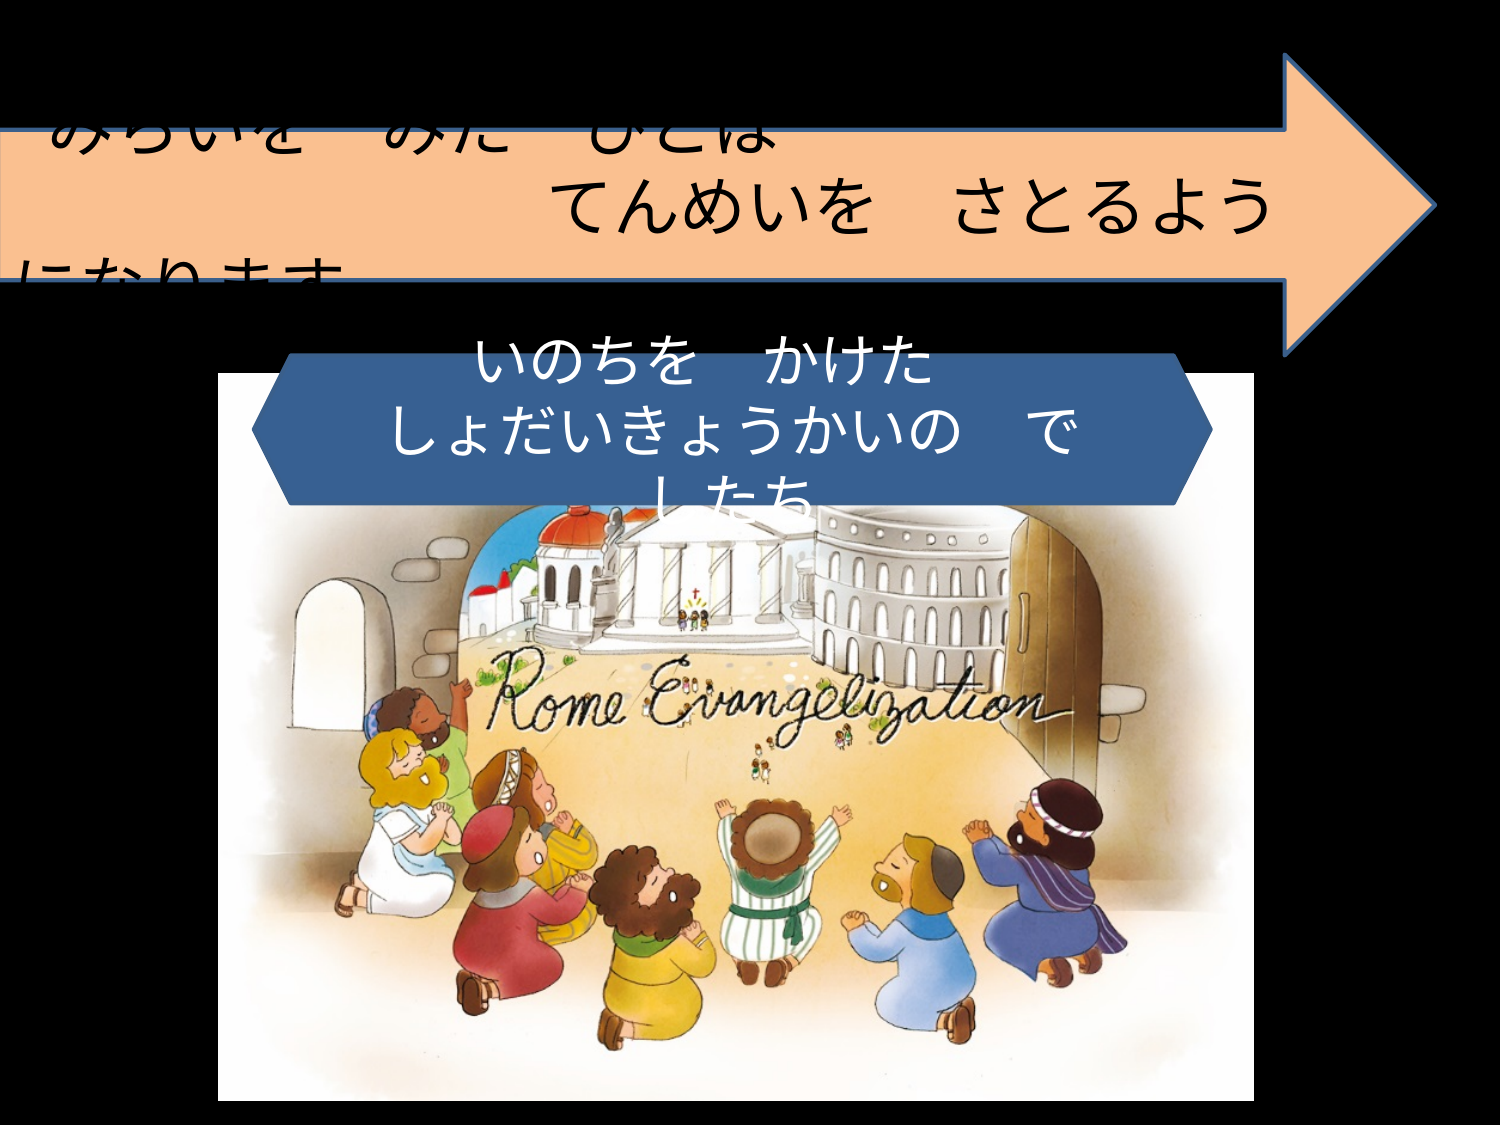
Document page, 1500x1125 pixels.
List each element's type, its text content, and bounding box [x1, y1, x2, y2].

text_box みらいを みた ひとは てんめいを さとるようになります [0, 52, 1438, 358]
text_box いのちを かけた しょだいきょうかいの でしたち [280, 353, 1184, 371]
picture [218, 373, 1254, 1101]
